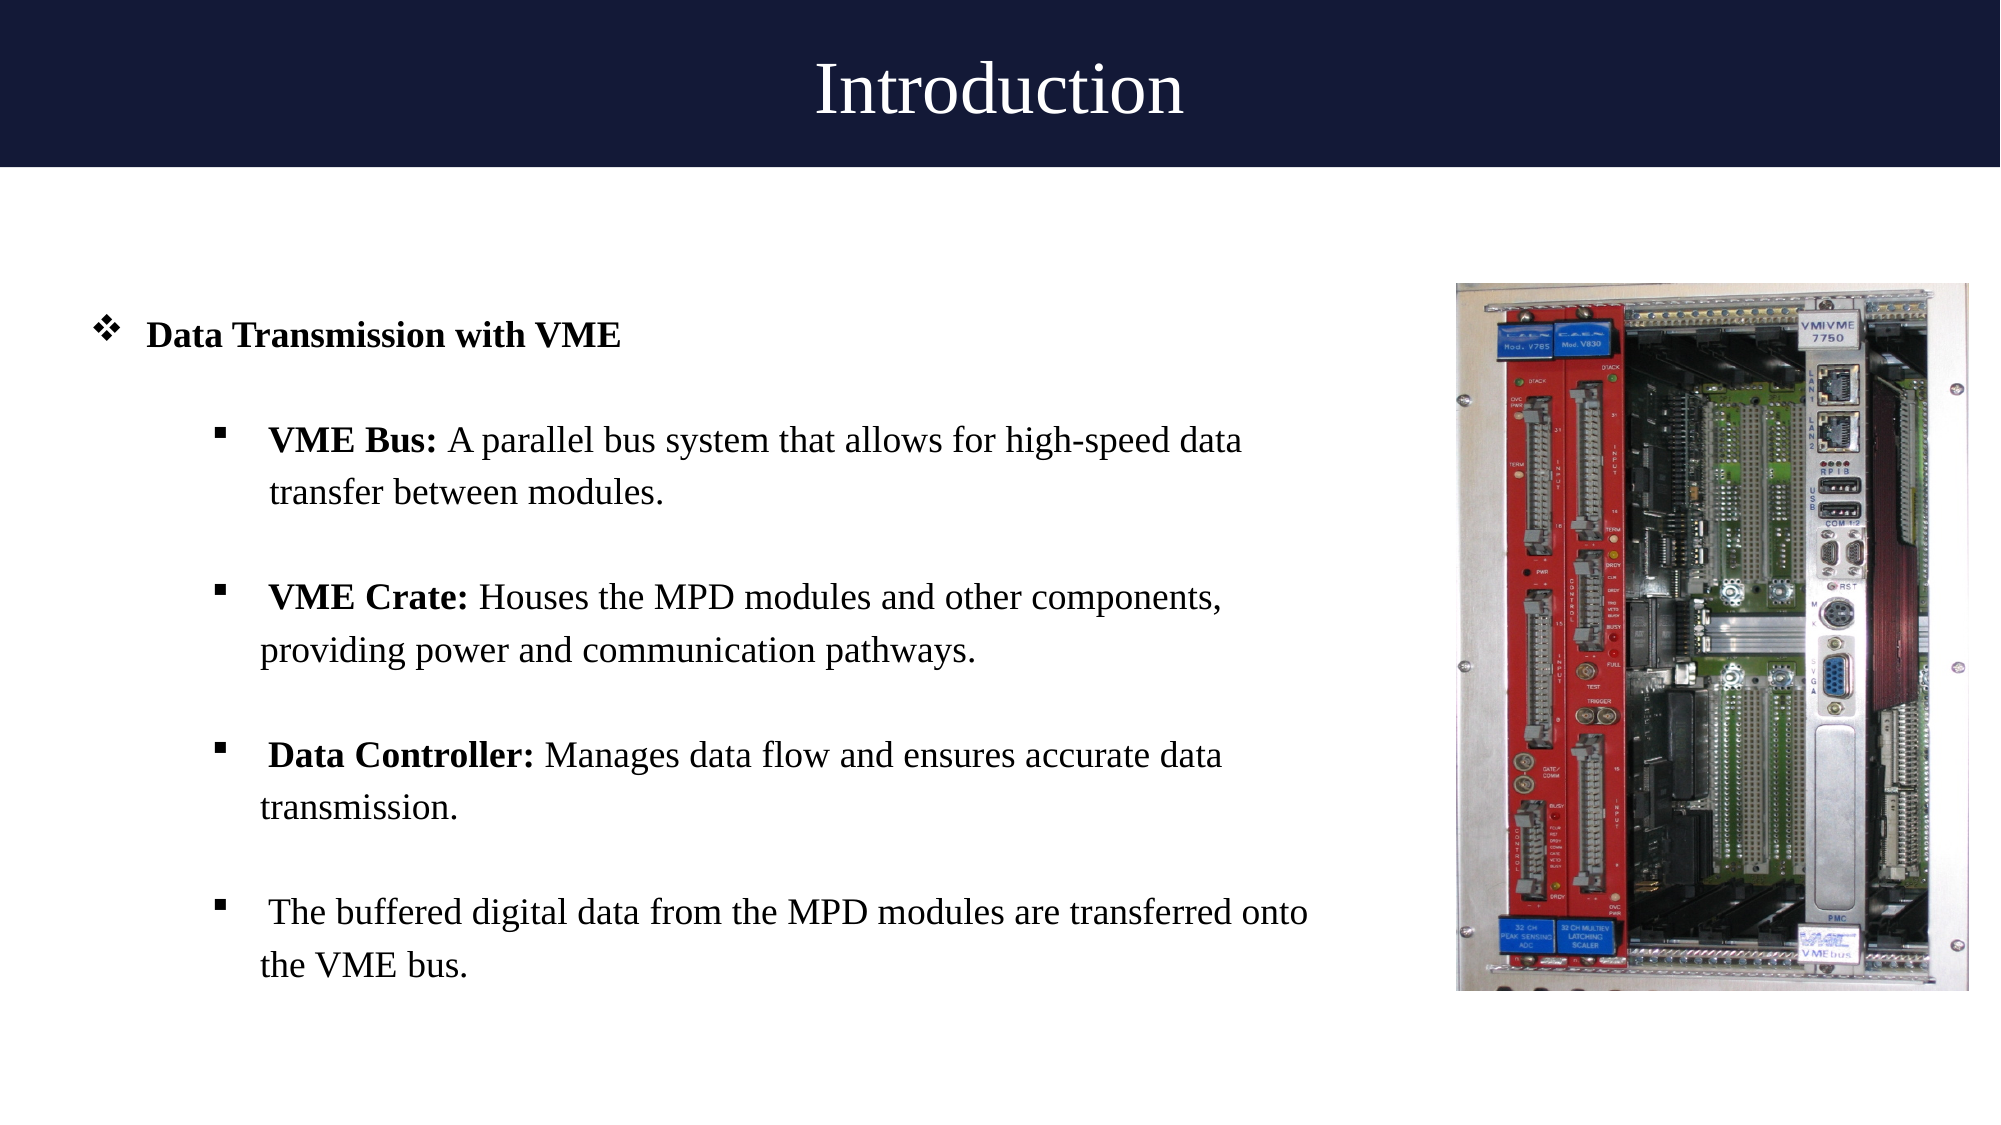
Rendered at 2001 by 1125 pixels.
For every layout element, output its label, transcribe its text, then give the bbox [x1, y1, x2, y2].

picture [1456, 283, 1969, 991]
text_box Data Transmission with VME VME Bus: A parallel bus system that allows for high-speed data transfer between modules. VME Crate: Houses the MPD modules and other components, providing power and communication pathways. Data Controller: Manages data flow and ensures accurate data transmission. The buffered digital data from the MPD modules are transferred onto the VME bus. [74, 244, 1969, 1029]
text_box Introduction [0, 0, 2000, 168]
